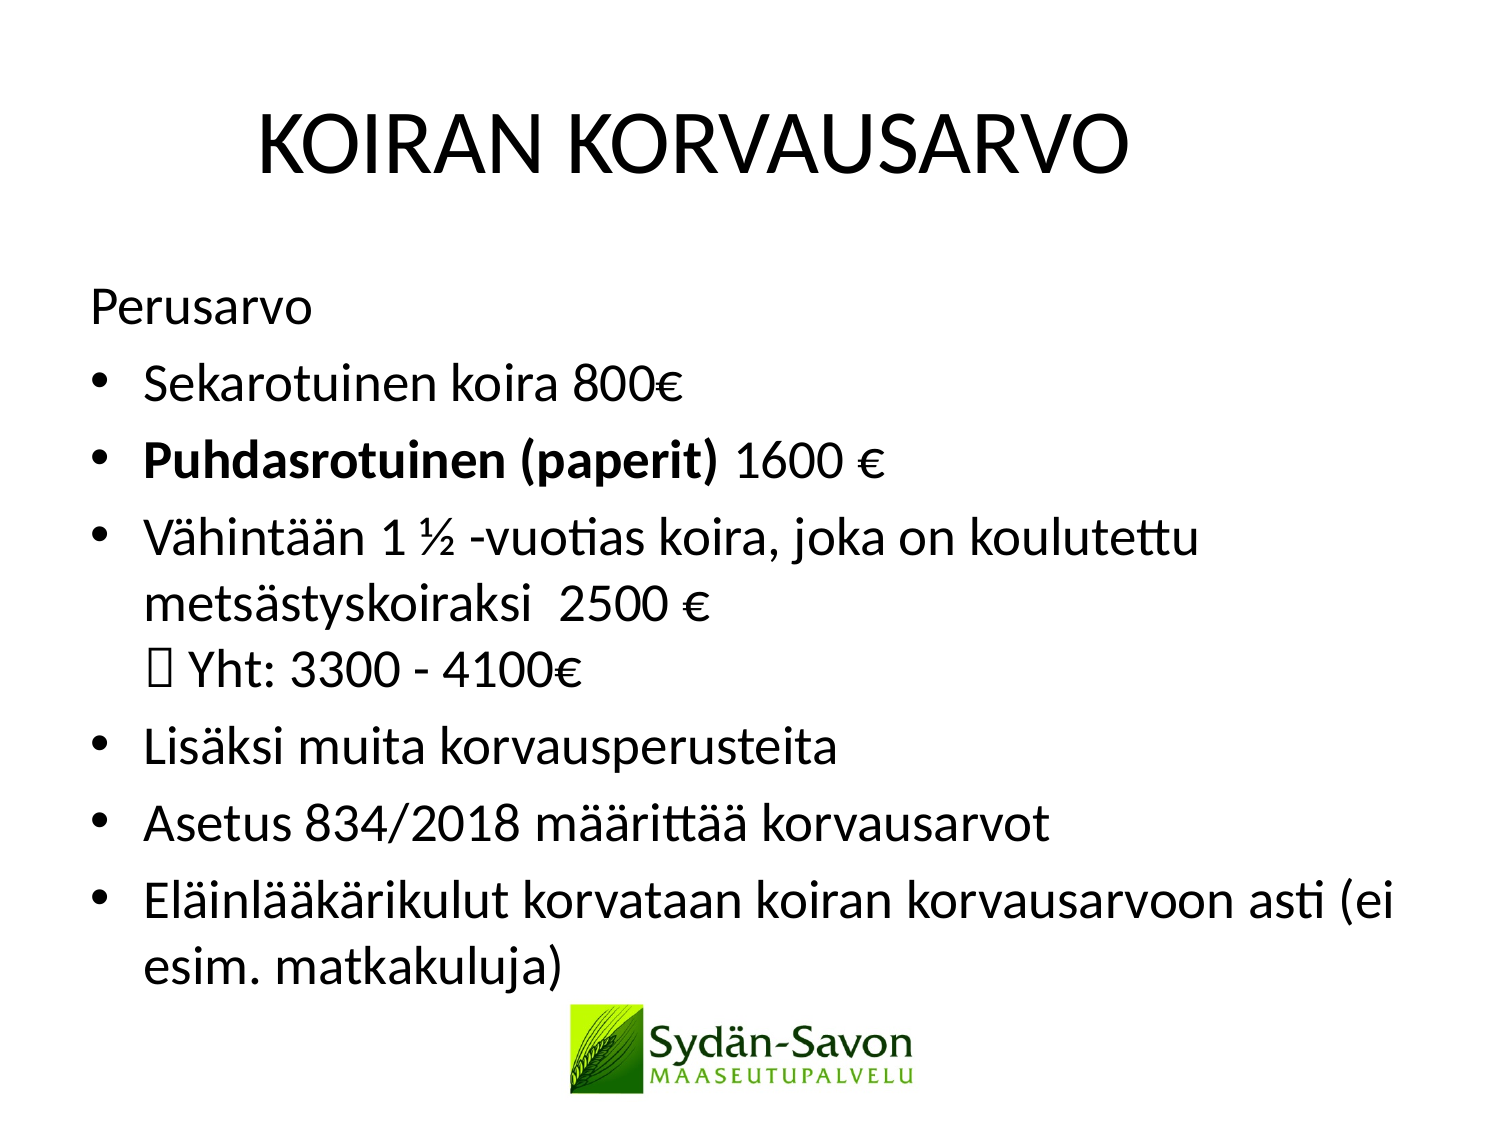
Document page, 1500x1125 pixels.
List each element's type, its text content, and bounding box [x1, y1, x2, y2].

title KOIRAN KORVAUSARVO [242, 42, 1400, 231]
picture [560, 993, 920, 1102]
list Perusarvo Sekarotuinen koira 800€ Puhdasrotuinen (paperit) 1600 € Vähintään 1 ½ -vuotias koira, joka on koulutettu metsästyskoiraksi 2500 €  Yht: 3300 - 4100€ Lisäksi muita korvausperusteita Asetus 834/2018 määrittää korvausarvot Eläinlääkärikulut korvataan koiran korvausarvoon asti (ei esim. matkakuluja) [75, 262, 1425, 1005]
